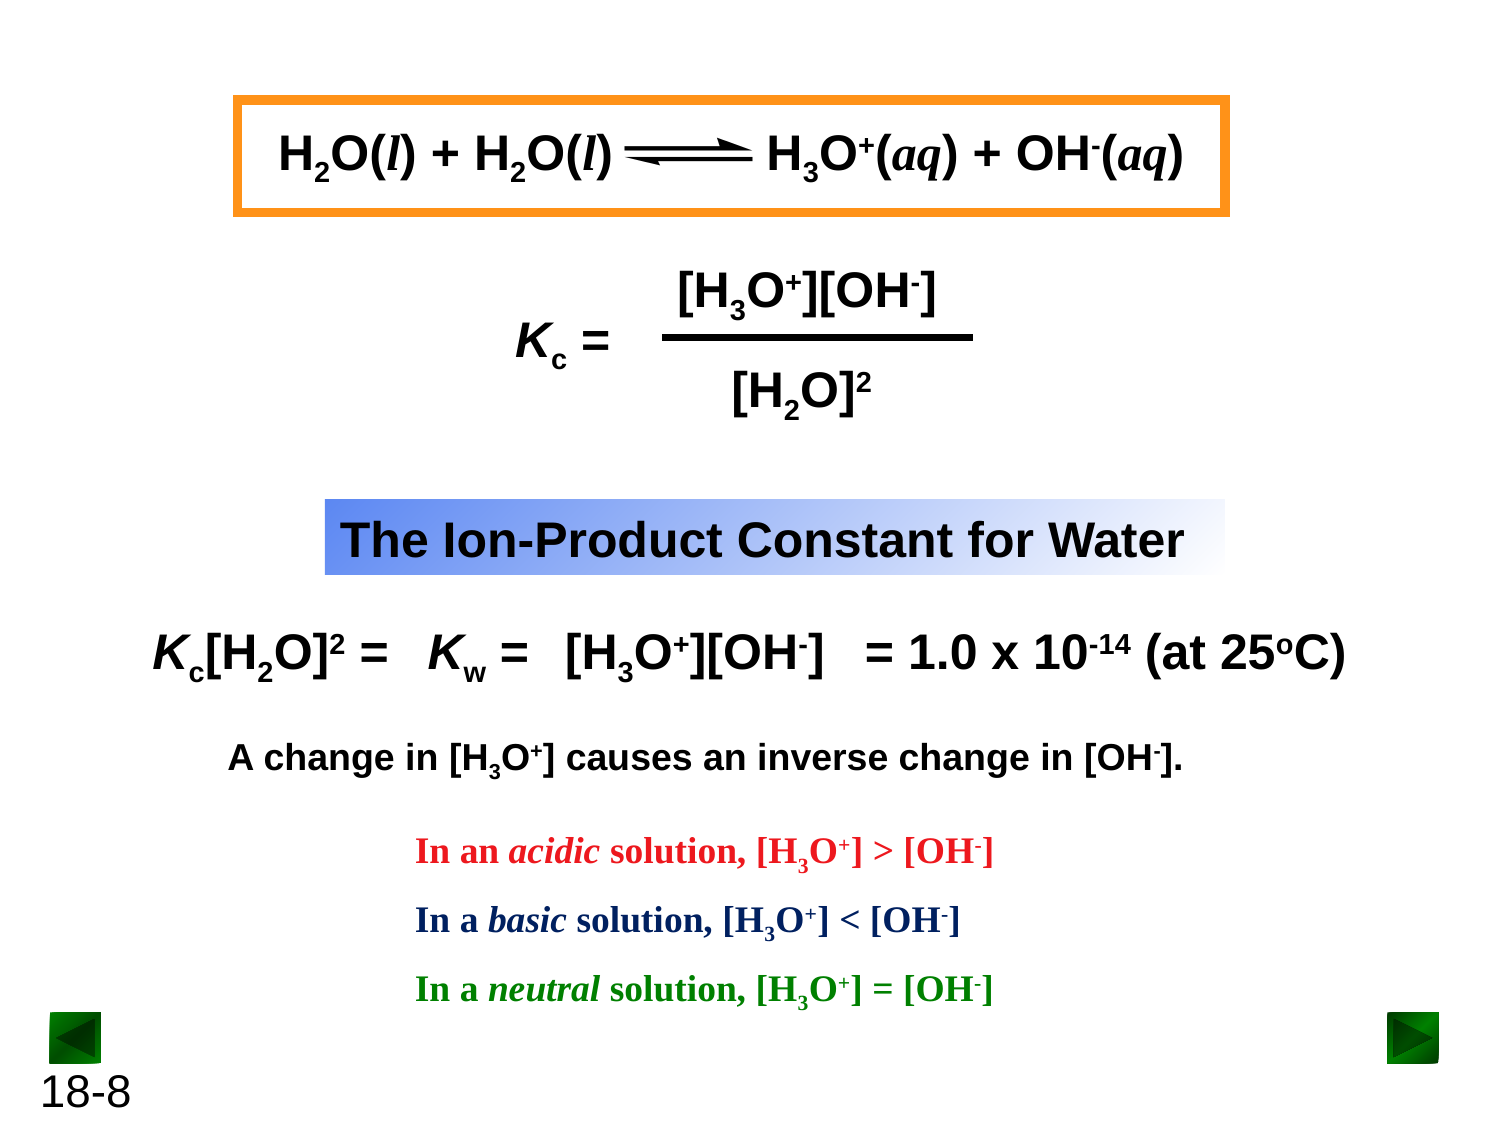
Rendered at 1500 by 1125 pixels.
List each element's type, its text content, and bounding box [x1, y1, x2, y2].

text_box Kw = [412, 612, 573, 696]
text_box In an acidic solution, [H3O+] > [OH-] [399, 818, 1084, 885]
text_box In a basic solution, [H3O+] < [OH-] [399, 887, 1025, 954]
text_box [199, 99, 1263, 213]
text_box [499, 249, 1001, 426]
text_box Kc[H2O]2 = [137, 612, 412, 696]
text_box = 1.0 x 10-14 (at 25oC) [849, 612, 1388, 688]
text_box In a neutral solution, [H3O+] = [OH-] [399, 956, 1121, 1023]
text_box [H3O+][OH-] [573, 612, 884, 696]
text_box The Ion-Product Constant for Water [324, 499, 1225, 575]
text_box A change in [H3O+] causes an inverse change in [OH-]. [212, 724, 1213, 792]
